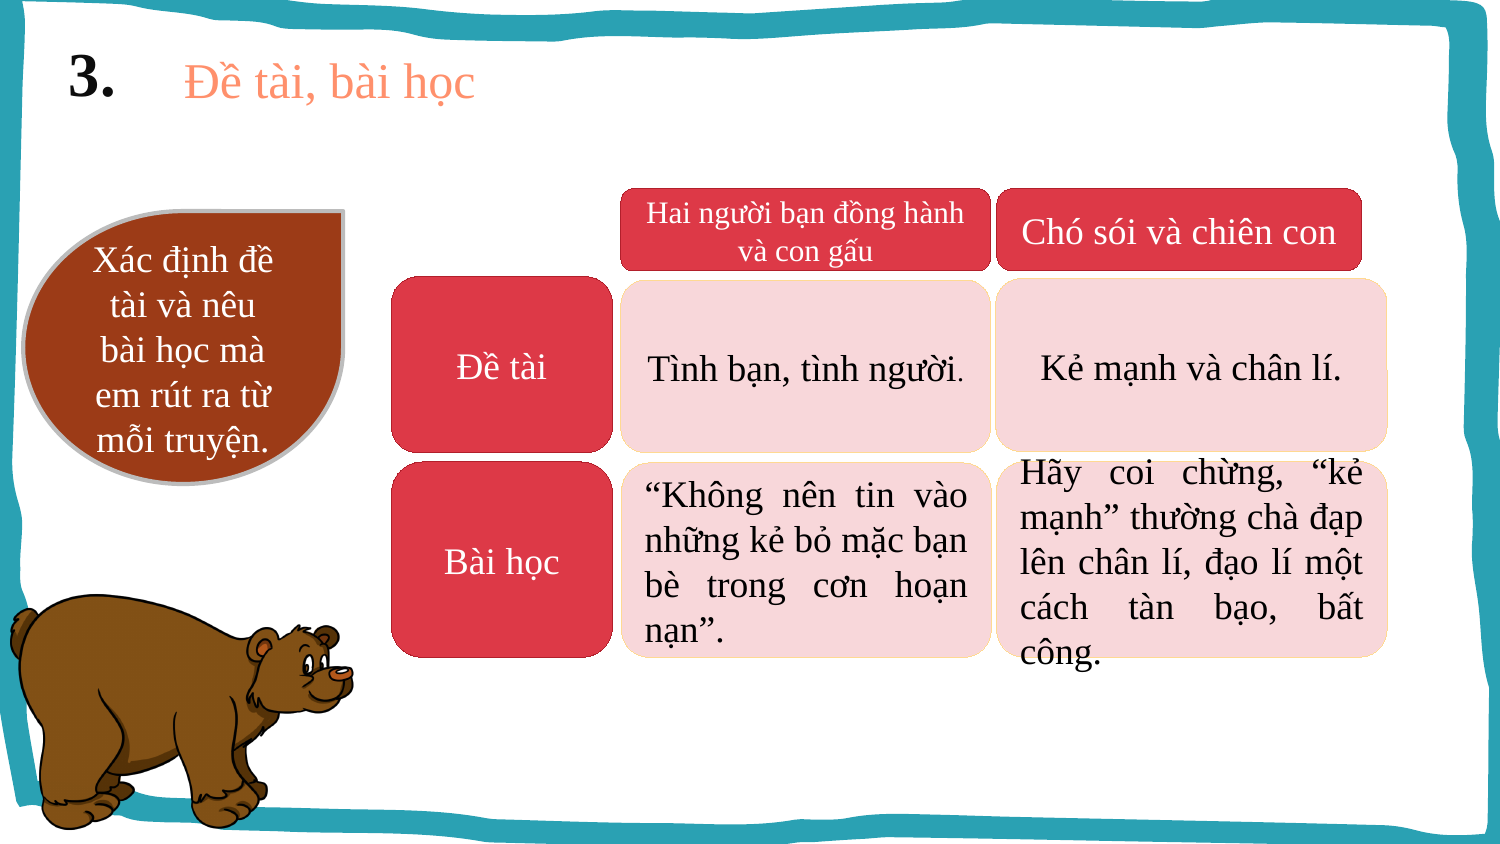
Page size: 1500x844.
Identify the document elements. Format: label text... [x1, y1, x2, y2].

picture [7, 586, 359, 838]
text_box “Không nên tin vào những kẻ bỏ mặc bạn bè trong cơn hoạn nạn”. [621, 462, 992, 658]
text_box Kẻ mạnh và chân lí. [995, 278, 1388, 452]
text_box Hai người bạn đồng hành và con gấu [620, 188, 991, 271]
text_box Hãy coi chừng, “kẻ mạnh” thường chà đạp lên chân lí, đạo lí một cách tàn bạo, bất công. [996, 461, 1388, 658]
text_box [57, 17, 630, 116]
text_box Xác định đề tài và nêu bài học mà em rút ra từ mỗi truyện. [21, 208, 346, 487]
text_box Tình bạn, tình người. [620, 280, 991, 453]
text_box Bài học [391, 461, 613, 658]
text_box Chó sói và chiên con [996, 188, 1362, 271]
text_box Đề tài [391, 276, 613, 453]
